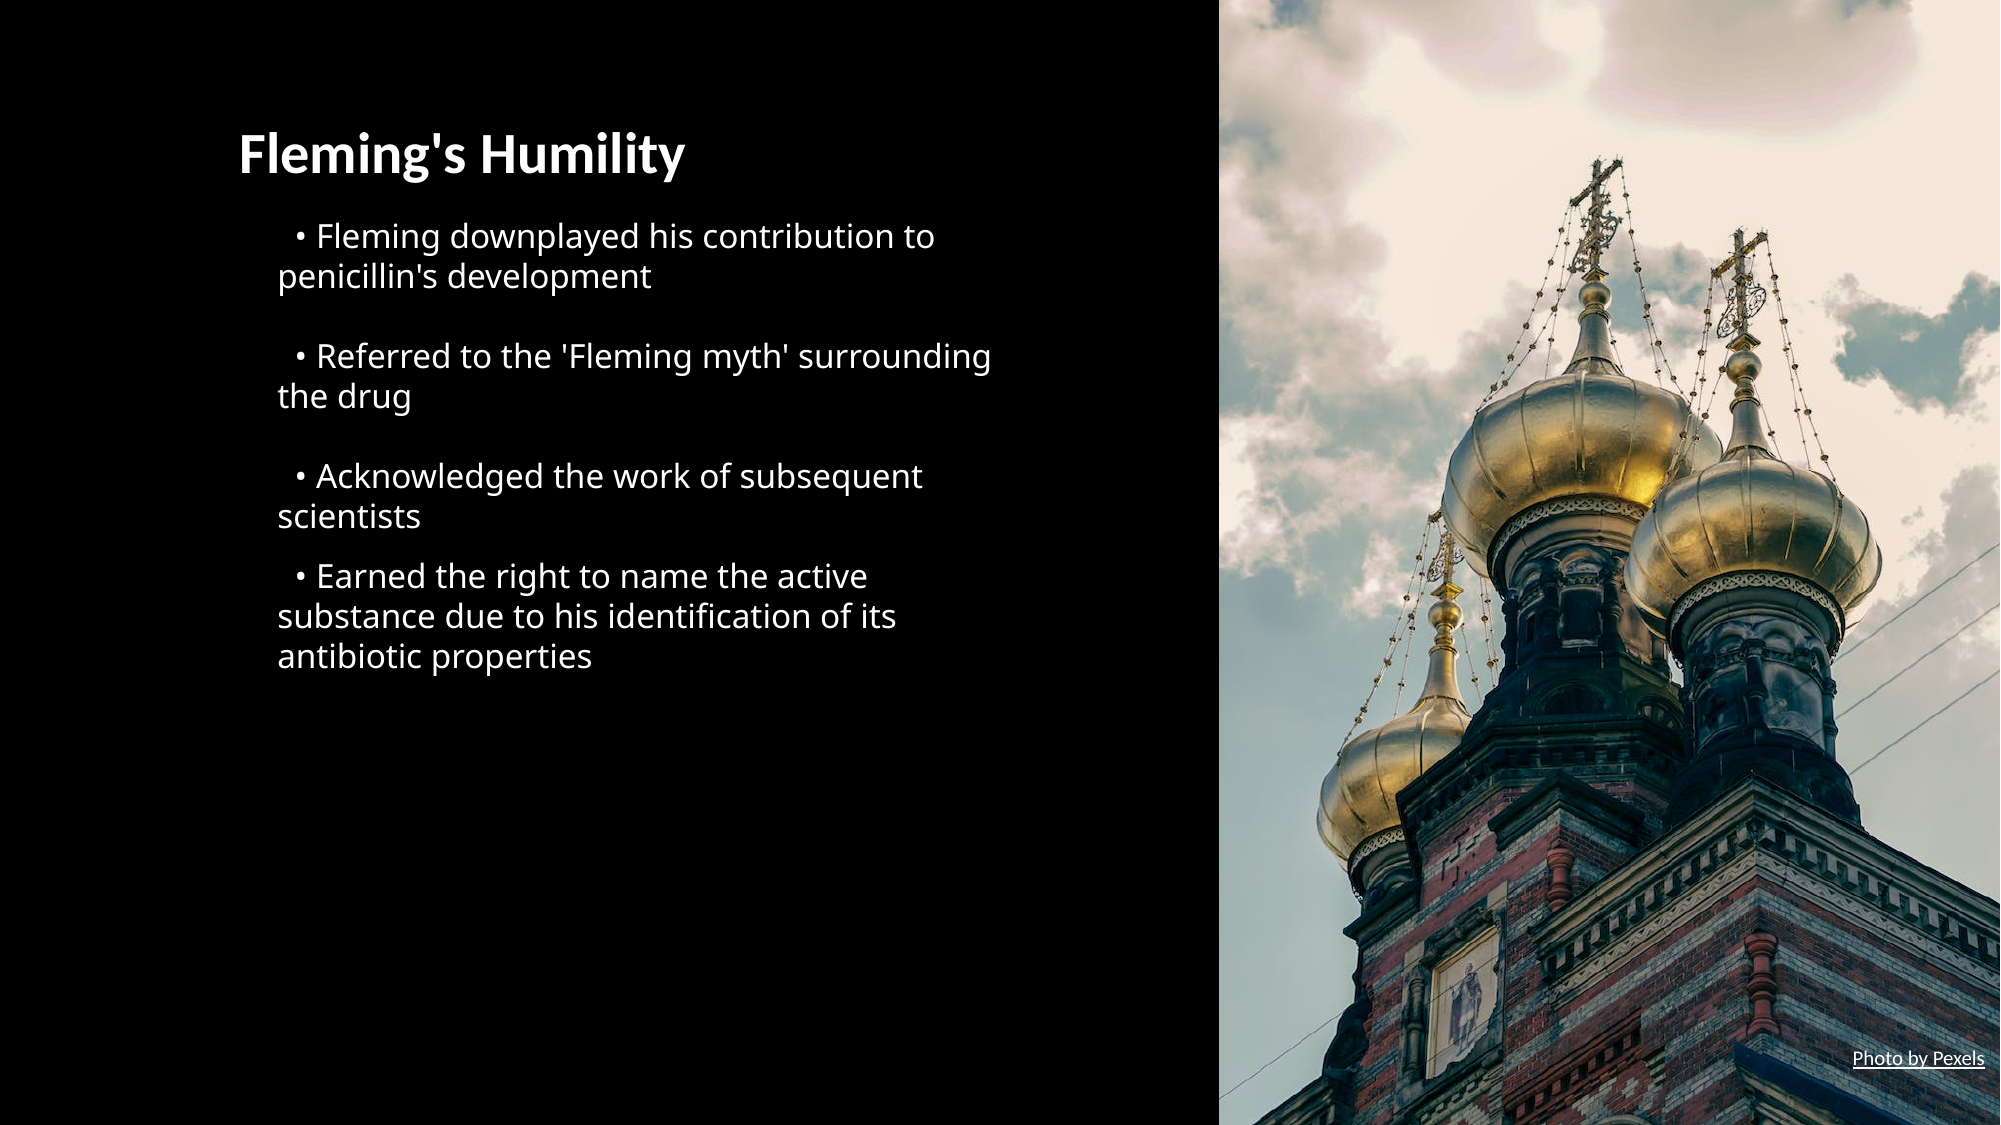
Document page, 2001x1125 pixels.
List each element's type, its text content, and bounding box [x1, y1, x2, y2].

text_box • Referred to the 'Fleming myth' surrounding the drug [262, 337, 1013, 413]
text_box • Earned the right to name the active substance due to his identification of its antibiotic properties [262, 577, 1013, 653]
text_box Fleming's Humility [225, 112, 1219, 188]
text_box • Fleming downplayed his contribution to penicillin's development [262, 217, 1013, 293]
picture [1219, 0, 2000, 1125]
text_box • Acknowledged the work of subsequent scientists [262, 457, 1013, 533]
